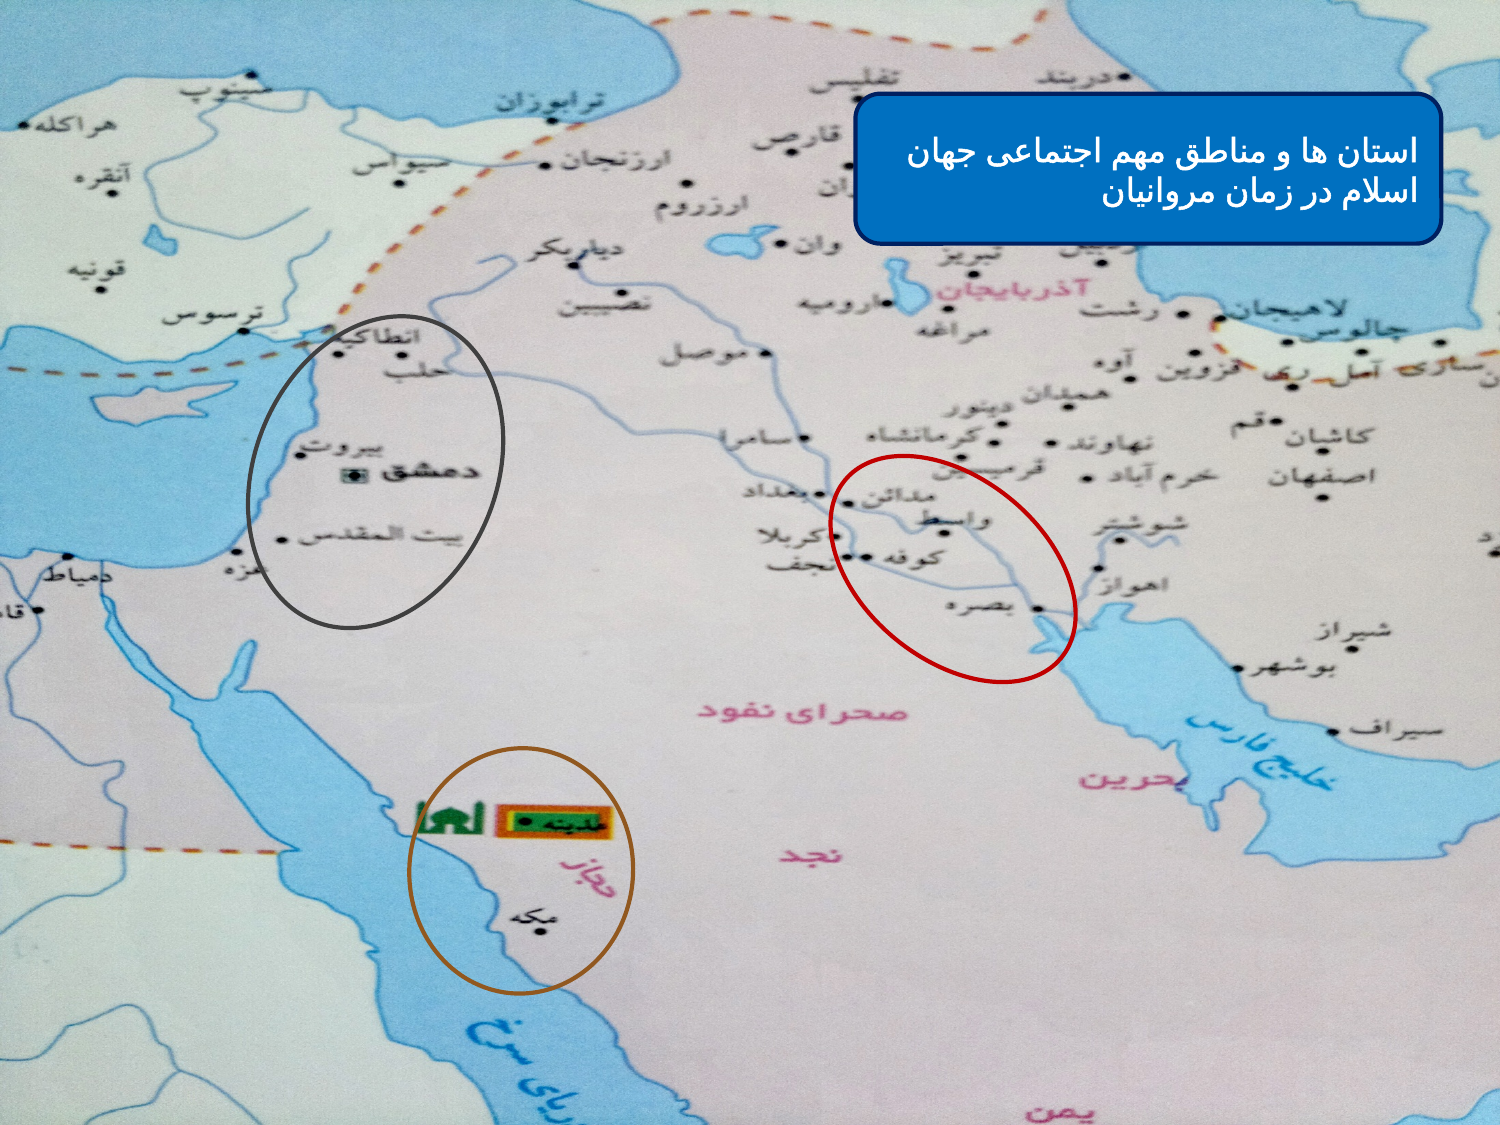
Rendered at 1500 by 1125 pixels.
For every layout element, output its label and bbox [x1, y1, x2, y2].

list [0, 0, 1500, 1125]
